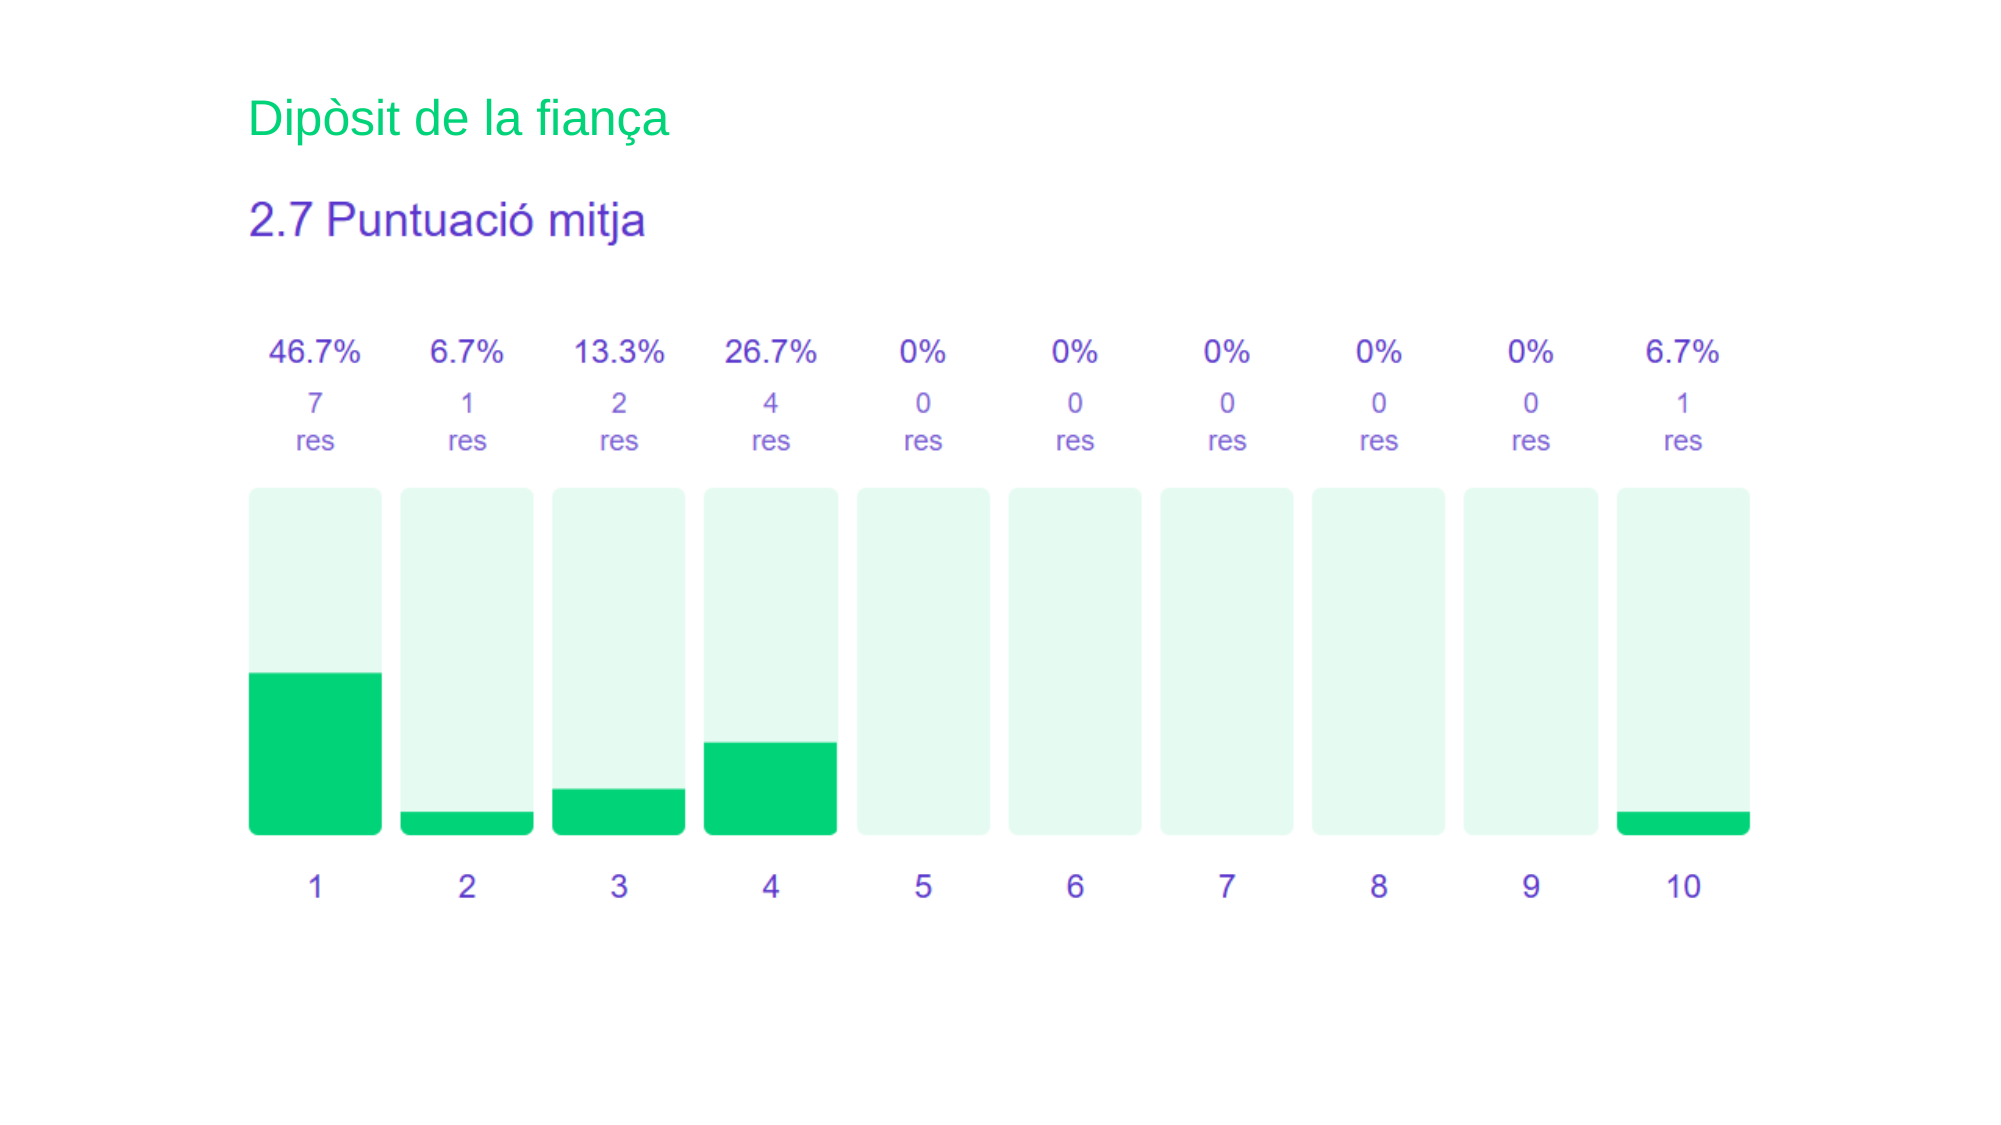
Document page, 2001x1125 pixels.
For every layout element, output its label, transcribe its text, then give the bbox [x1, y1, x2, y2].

text_box Dipòsit de la fiança [232, 84, 1566, 191]
picture [232, 191, 1769, 934]
